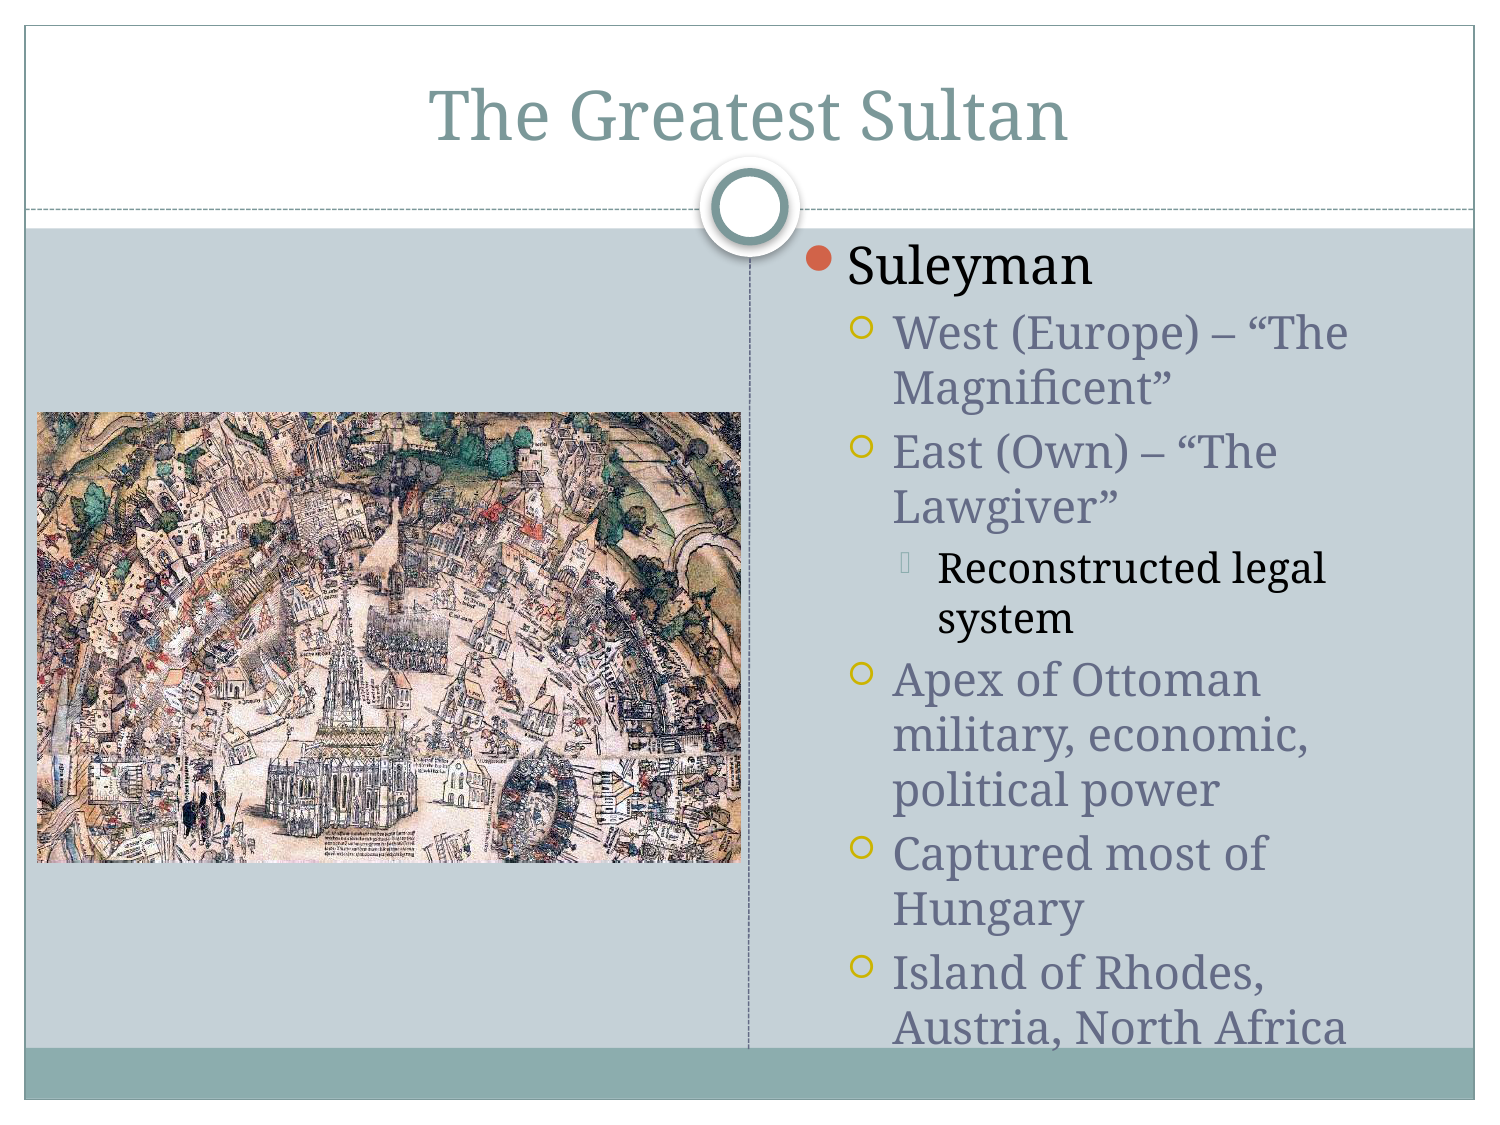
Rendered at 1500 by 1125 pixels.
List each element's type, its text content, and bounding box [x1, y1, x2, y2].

list Suleyman West (Europe) – “The Magnificent” East (Own) – “The Lawgiver” Reconstructed legal system Apex of Ottoman military, economic, political power Captured most of Hungary Island of Rhodes, Austria, North Africa [787, 224, 1450, 993]
title The Greatest Sultan [49, 37, 1450, 162]
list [37, 412, 741, 863]
